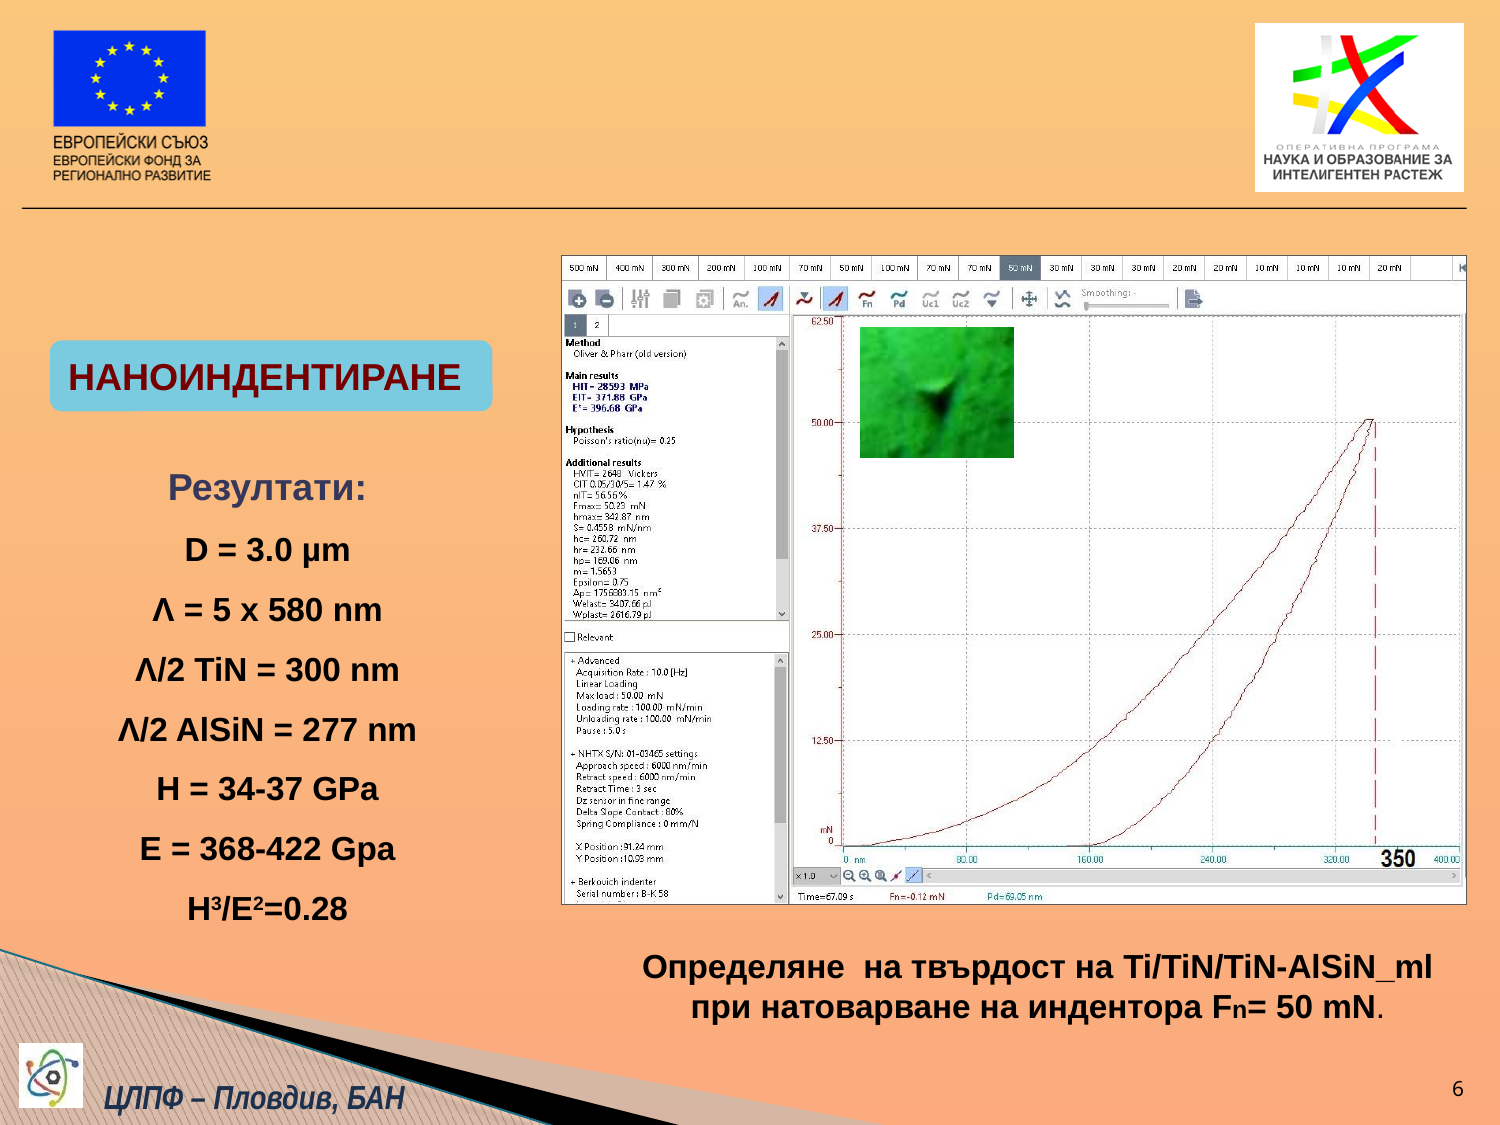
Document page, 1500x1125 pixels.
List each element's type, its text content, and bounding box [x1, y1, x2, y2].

text_box Определяне на твърдост на Ti/TiN/TiN-AlSiN_ml при натоварване на индентора Fn= 50 mN. [611, 937, 1464, 1033]
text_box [21, 21, 1478, 215]
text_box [49, 340, 493, 977]
slide_number 6 [1418, 1051, 1479, 1112]
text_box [560, 255, 1468, 906]
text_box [19, 1028, 482, 1125]
